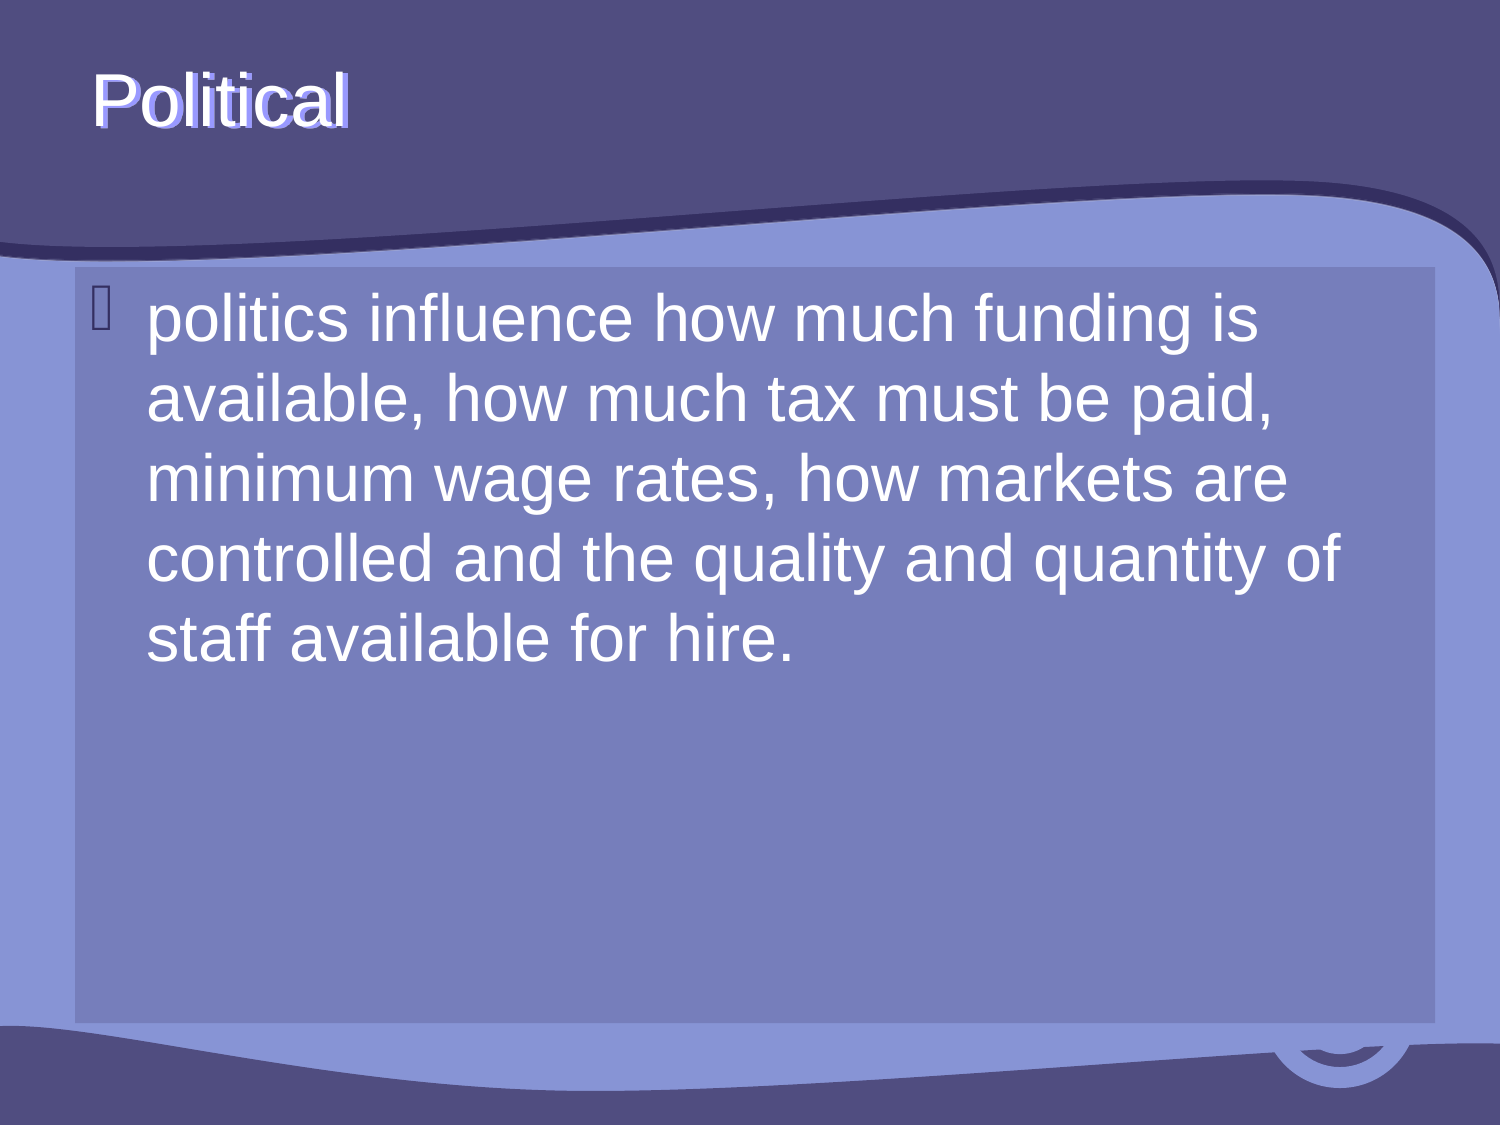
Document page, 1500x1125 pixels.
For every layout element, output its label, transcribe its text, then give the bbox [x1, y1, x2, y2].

list politics influence how much funding is available, how much tax must be paid, minimum wage rates, how markets are controlled and the quality and quantity of staff available for hire. [75, 267, 1436, 1024]
title Political [75, 31, 1406, 161]
